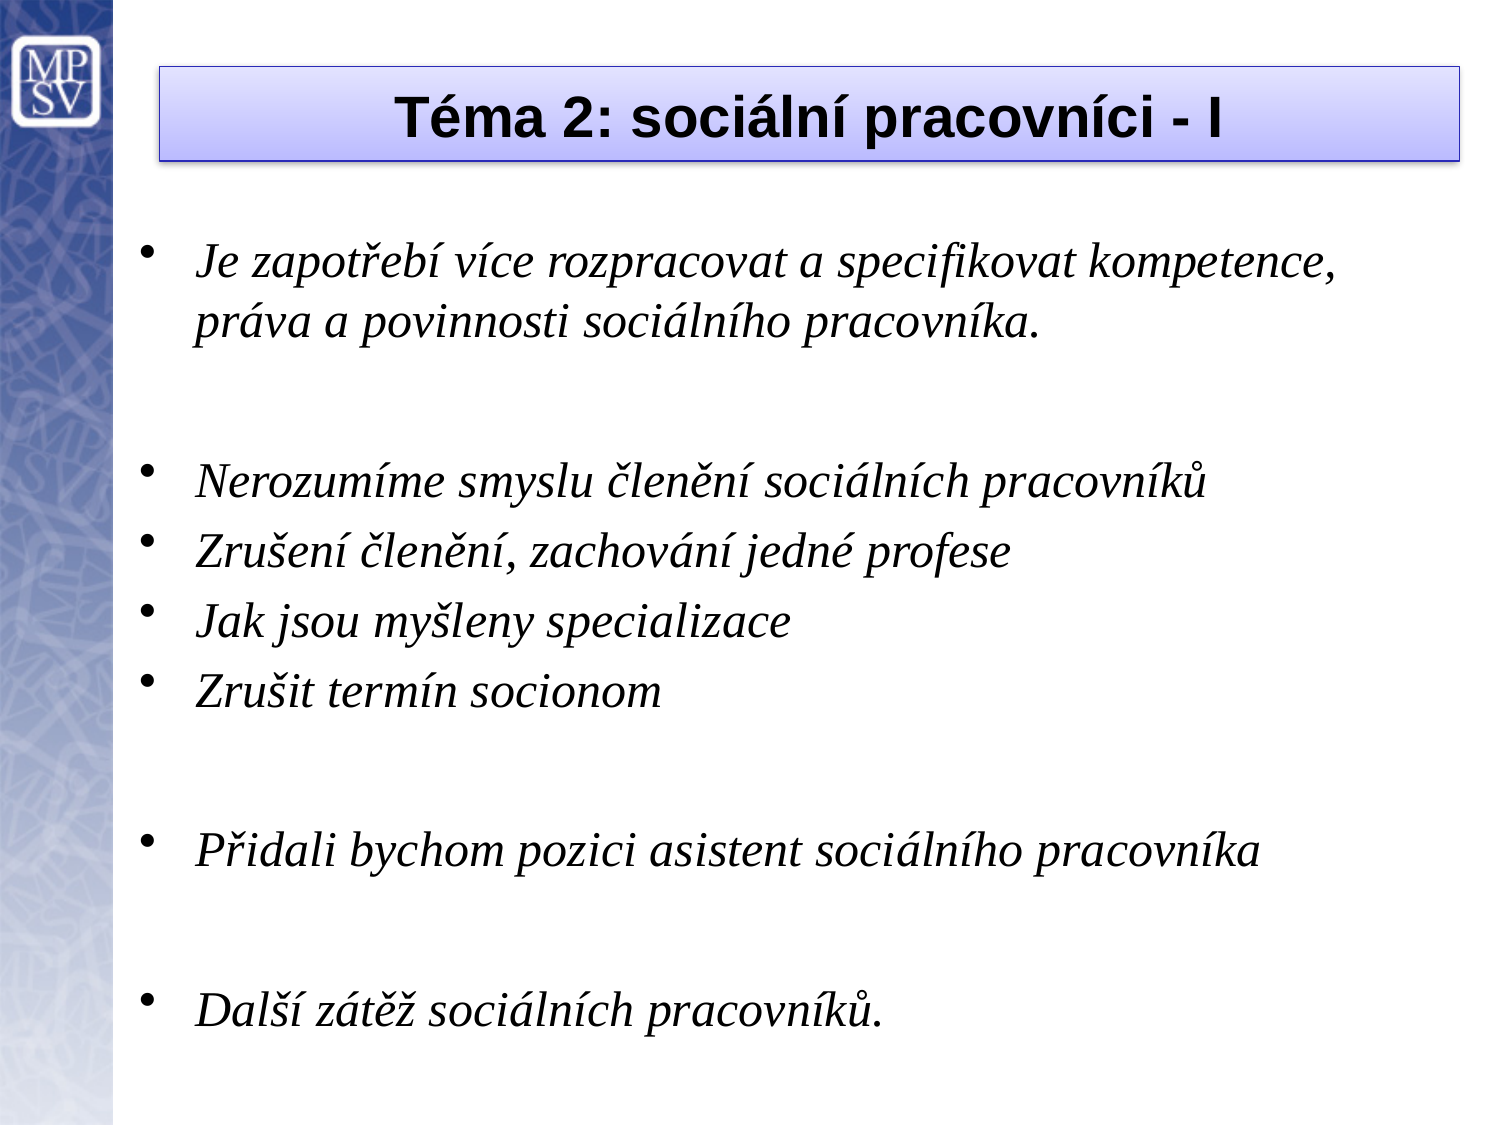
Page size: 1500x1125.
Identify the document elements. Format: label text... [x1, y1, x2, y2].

list Je zapotřebí více rozpracovat a specifikovat kompetence, práva a povinnosti sociálního pracovníka. Nerozumíme smyslu členění sociálních pracovníků Zrušení členění, zachování jedné profese Jak jsou myšleny specializace Zrušit termín socionom Přidali bychom pozici asistent sociálního pracovníka Další zátěž sociálních pracovníků. [124, 220, 1459, 1047]
picture [0, 0, 113, 1125]
title Téma 2: sociální pracovníci - I [159, 66, 1460, 162]
